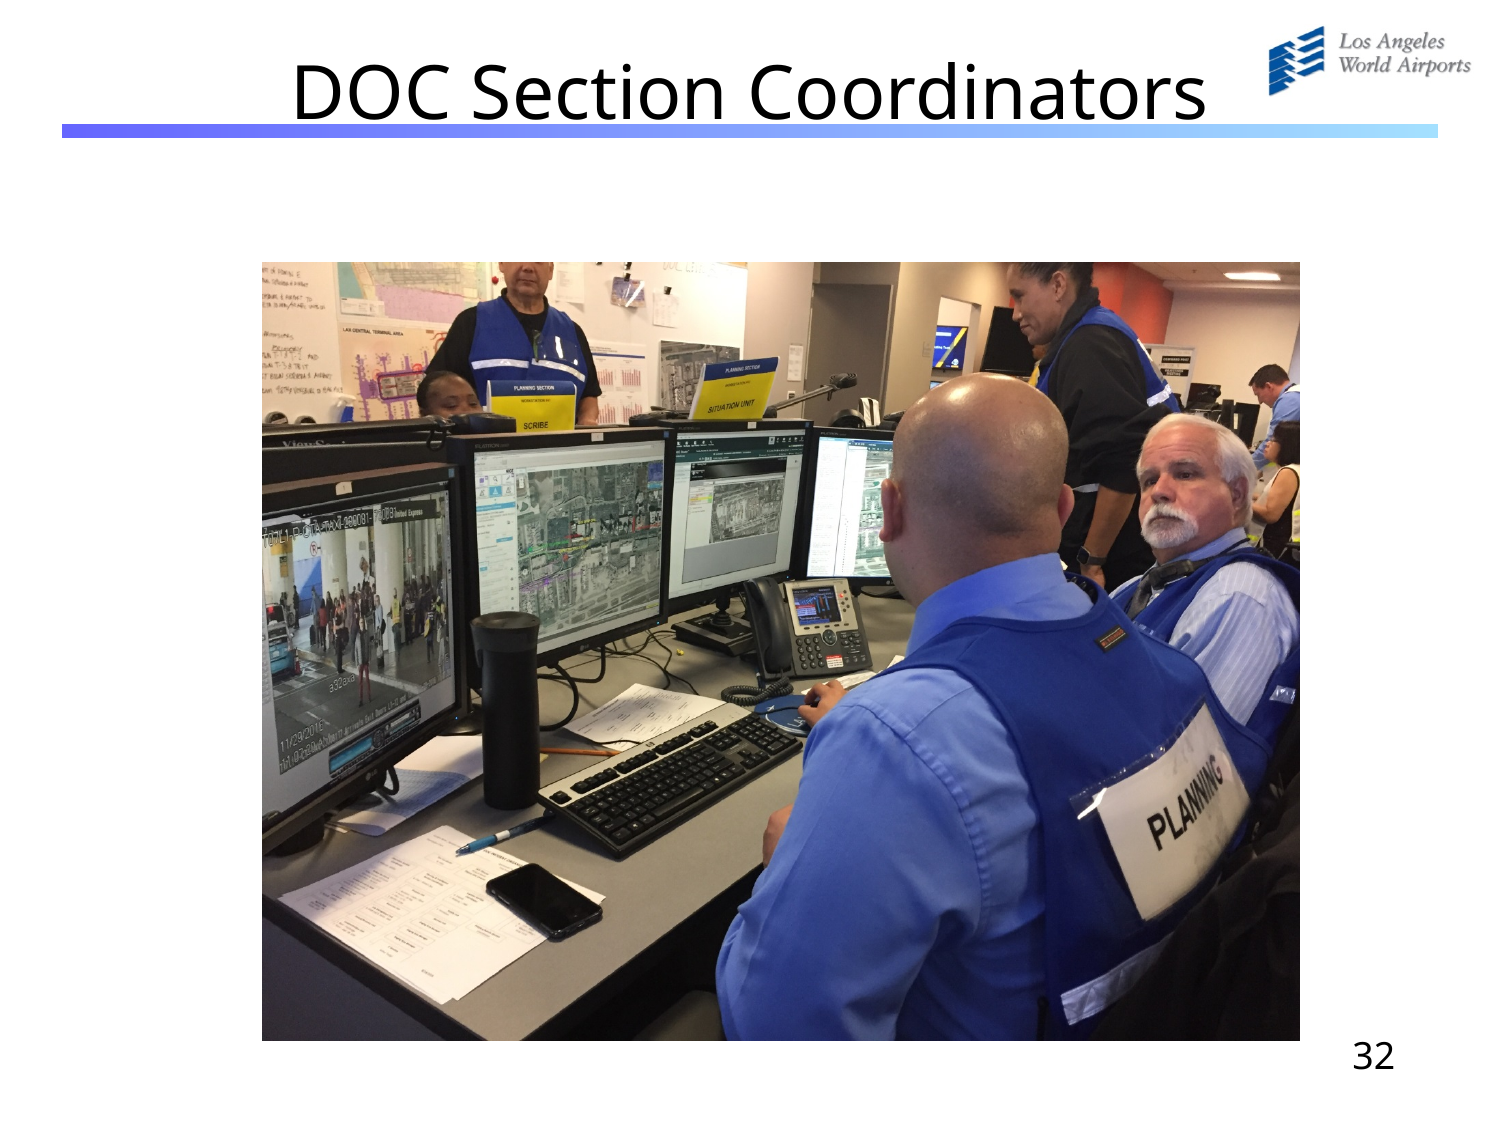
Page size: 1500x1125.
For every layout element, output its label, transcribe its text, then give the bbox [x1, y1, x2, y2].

picture [262, 262, 1301, 1041]
picture [1262, 24, 1474, 97]
text_box DOC Section Coordinators [50, 37, 1450, 143]
slide_number 32 [1337, 1024, 1425, 1103]
